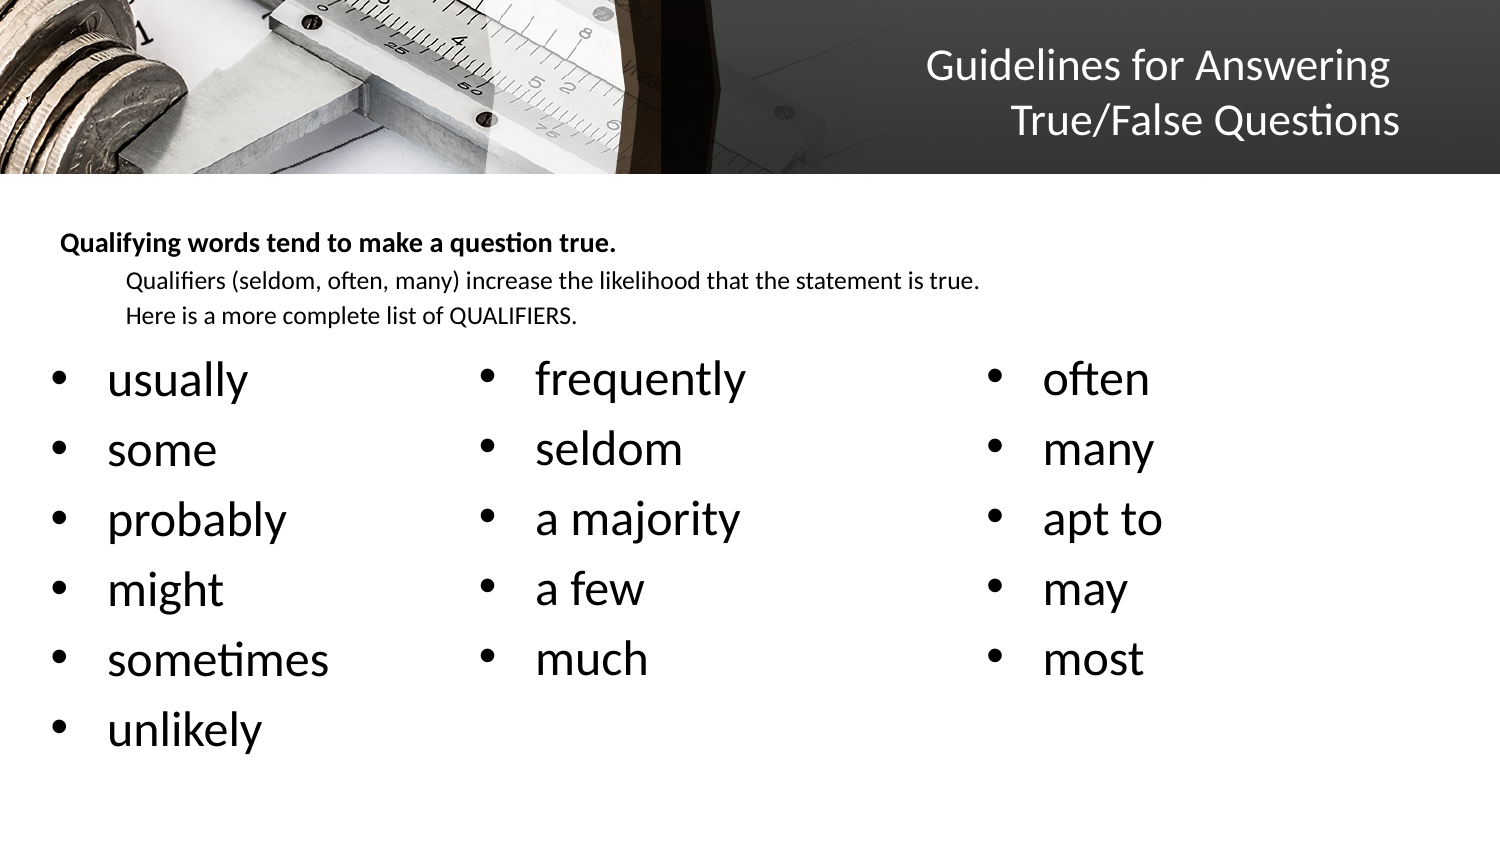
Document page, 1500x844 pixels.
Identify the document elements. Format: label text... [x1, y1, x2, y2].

list often many apt to may most [971, 337, 1416, 712]
list usually some probably might sometimes unlikely [35, 339, 398, 786]
title Guidelines for Answering True/False Questions [88, 26, 1416, 153]
list Qualifying words tend to make a question true. Qualifiers (seldom, often, many) increase the likelihood that the statement is true. Here is a more complete list of QUALIFIERS. [44, 215, 1459, 338]
picture [0, 0, 1500, 844]
text_box frequently seldom a majority a few much [463, 337, 934, 785]
